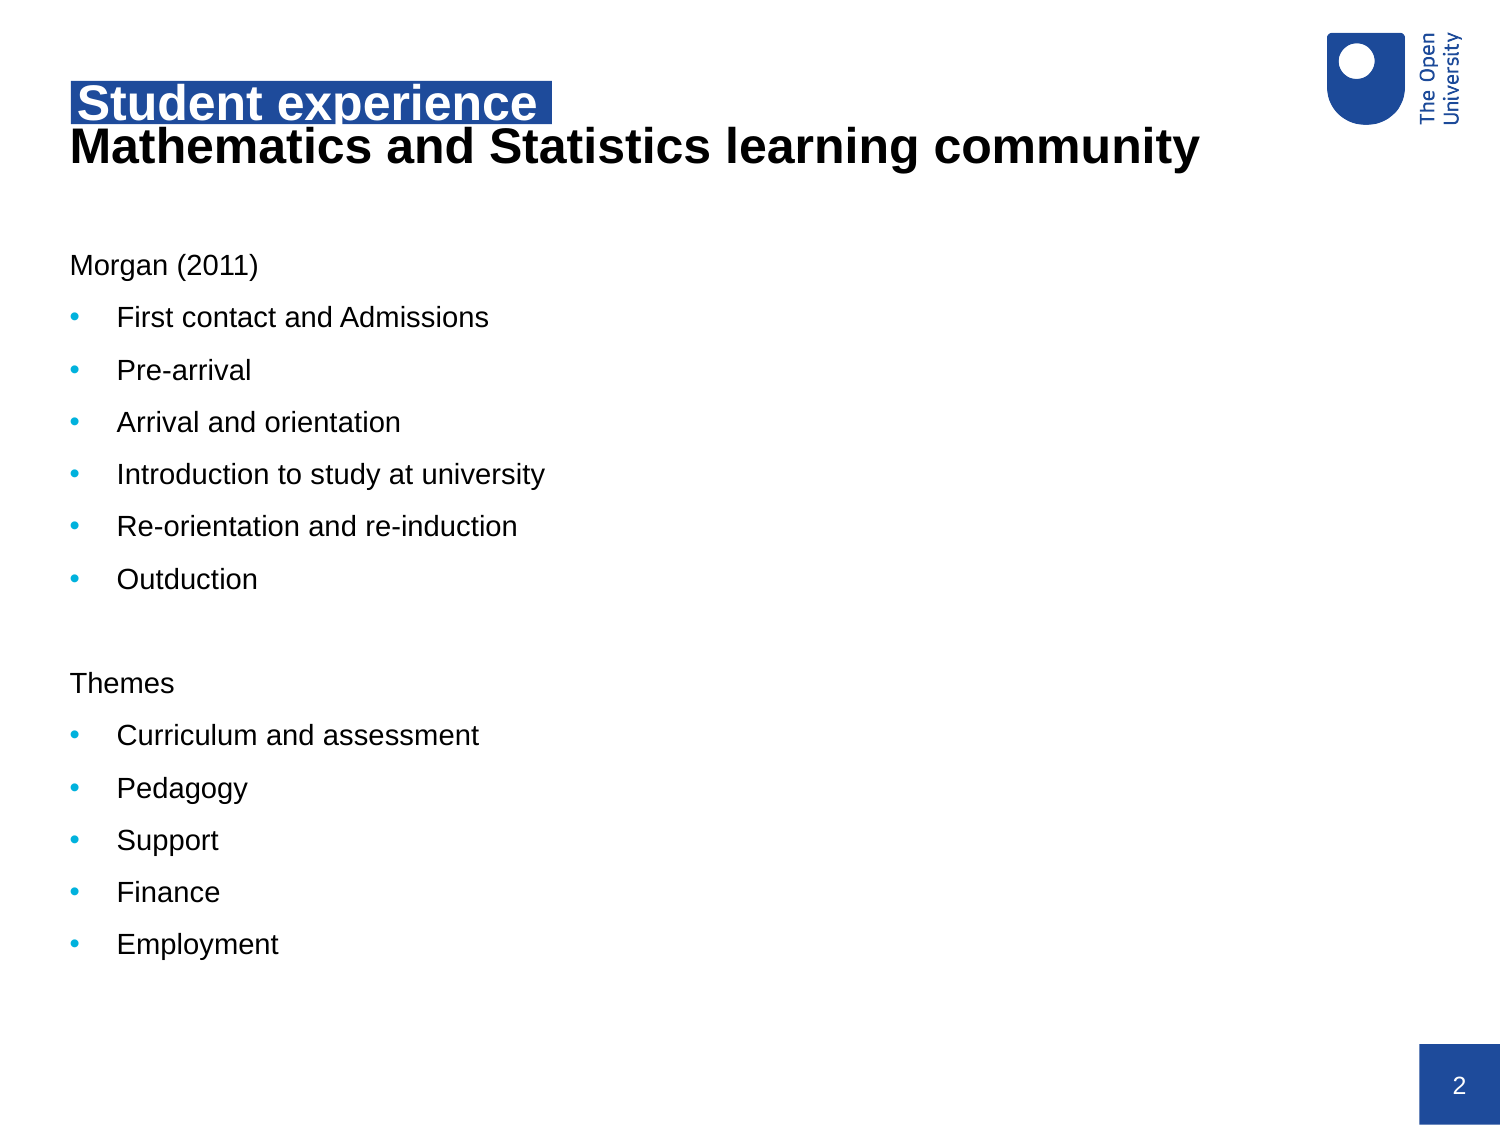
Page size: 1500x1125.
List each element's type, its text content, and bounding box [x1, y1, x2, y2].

list Morgan (2011) First contact and Admissions Pre-arrival Arrival and orientation Introduction to study at university Re-orientation and re-induction Outduction Themes Curriculum and assessment Pedagogy Support Finance Employment [63, 188, 1349, 1045]
picture [1327, 32, 1462, 125]
list Mathematics and Statistics learning community [63, 124, 1281, 167]
title Student experience [70, 80, 552, 125]
